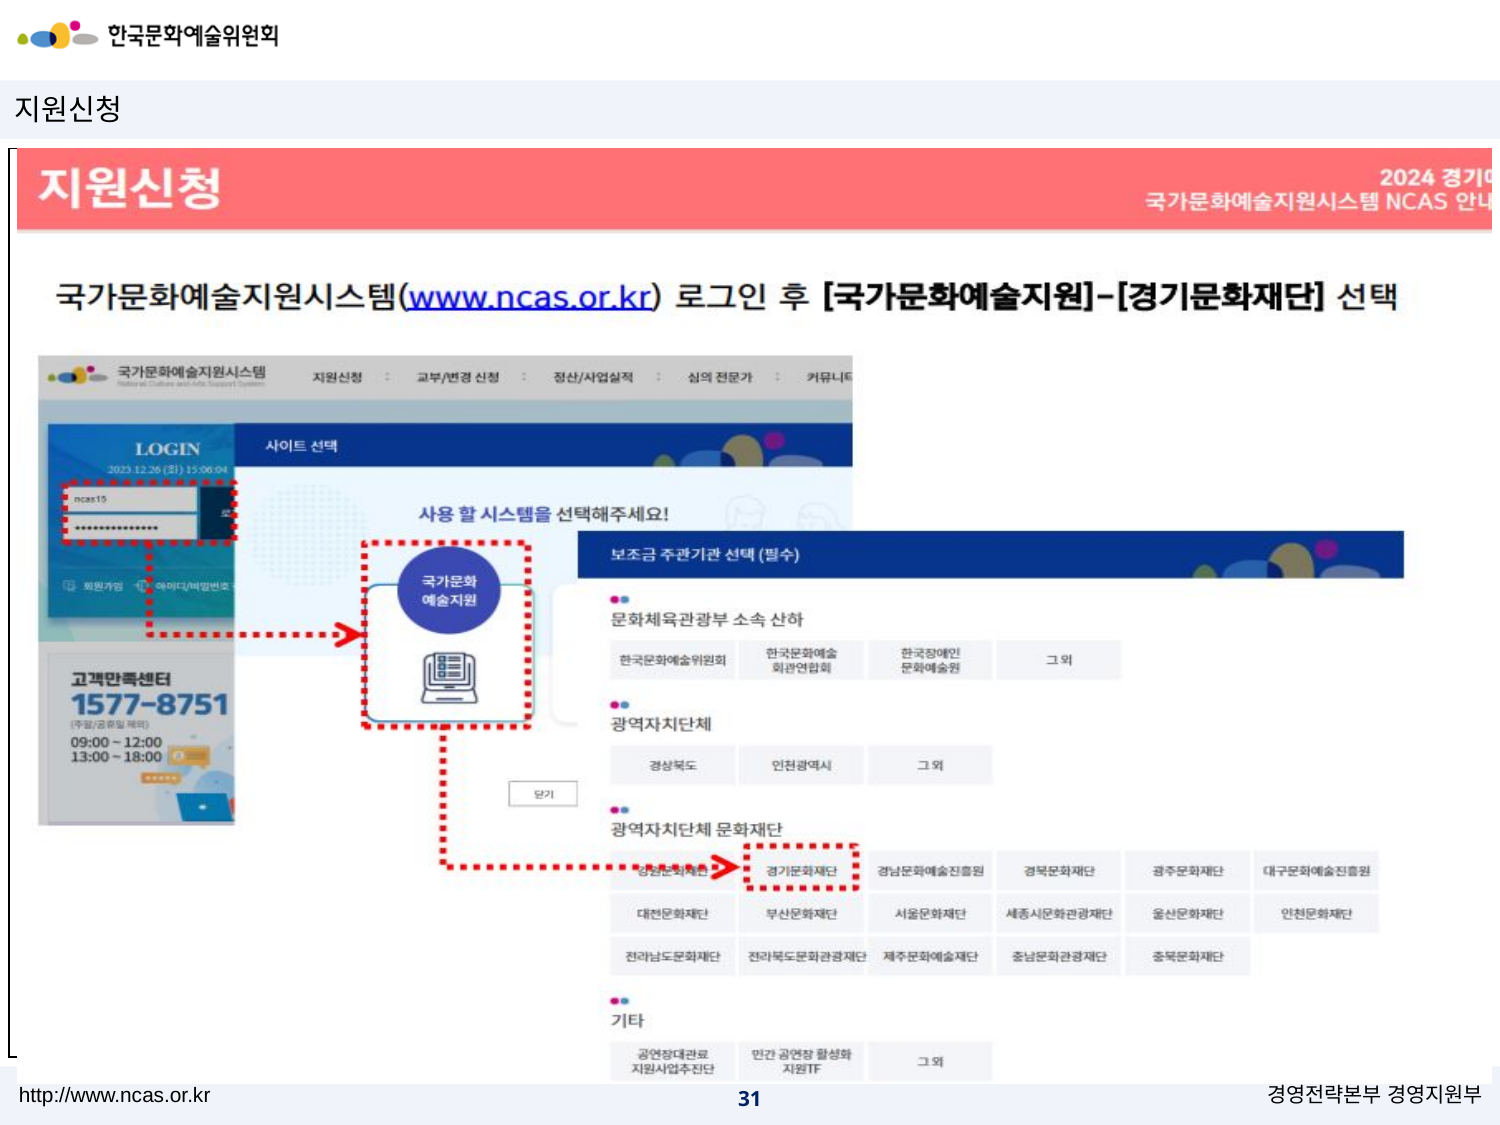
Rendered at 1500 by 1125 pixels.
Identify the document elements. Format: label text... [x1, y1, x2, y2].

text_box 지원신청 [0, 83, 455, 134]
picture [17, 148, 1492, 1084]
picture [13, 15, 285, 55]
